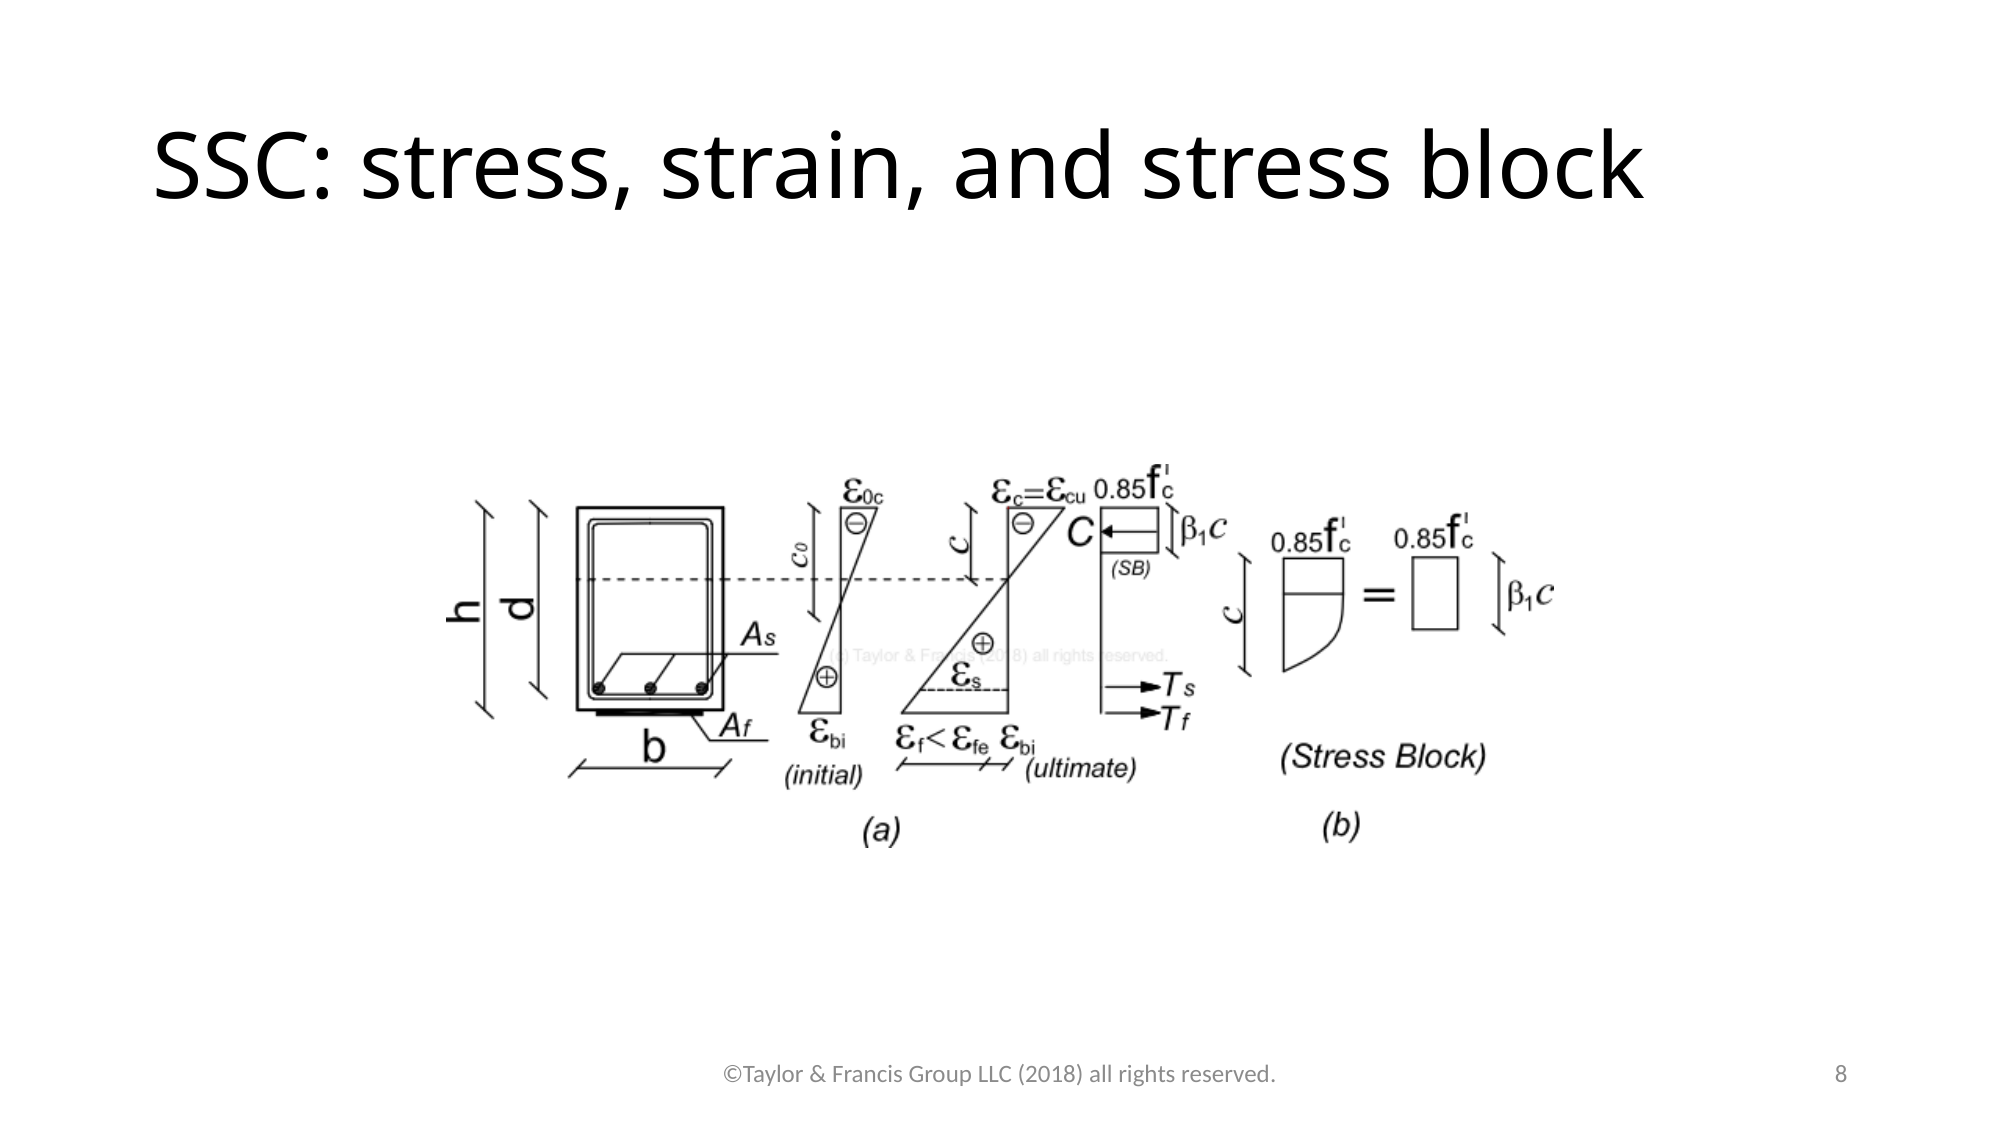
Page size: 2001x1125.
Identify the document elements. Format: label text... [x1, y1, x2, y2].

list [446, 464, 1554, 848]
footer ©Taylor & Francis Group LLC (2018) all rights reserved. [662, 1042, 1338, 1103]
title SSC: stress, strain, and stress block [137, 59, 1863, 278]
slide_number 8 [1412, 1042, 1863, 1103]
